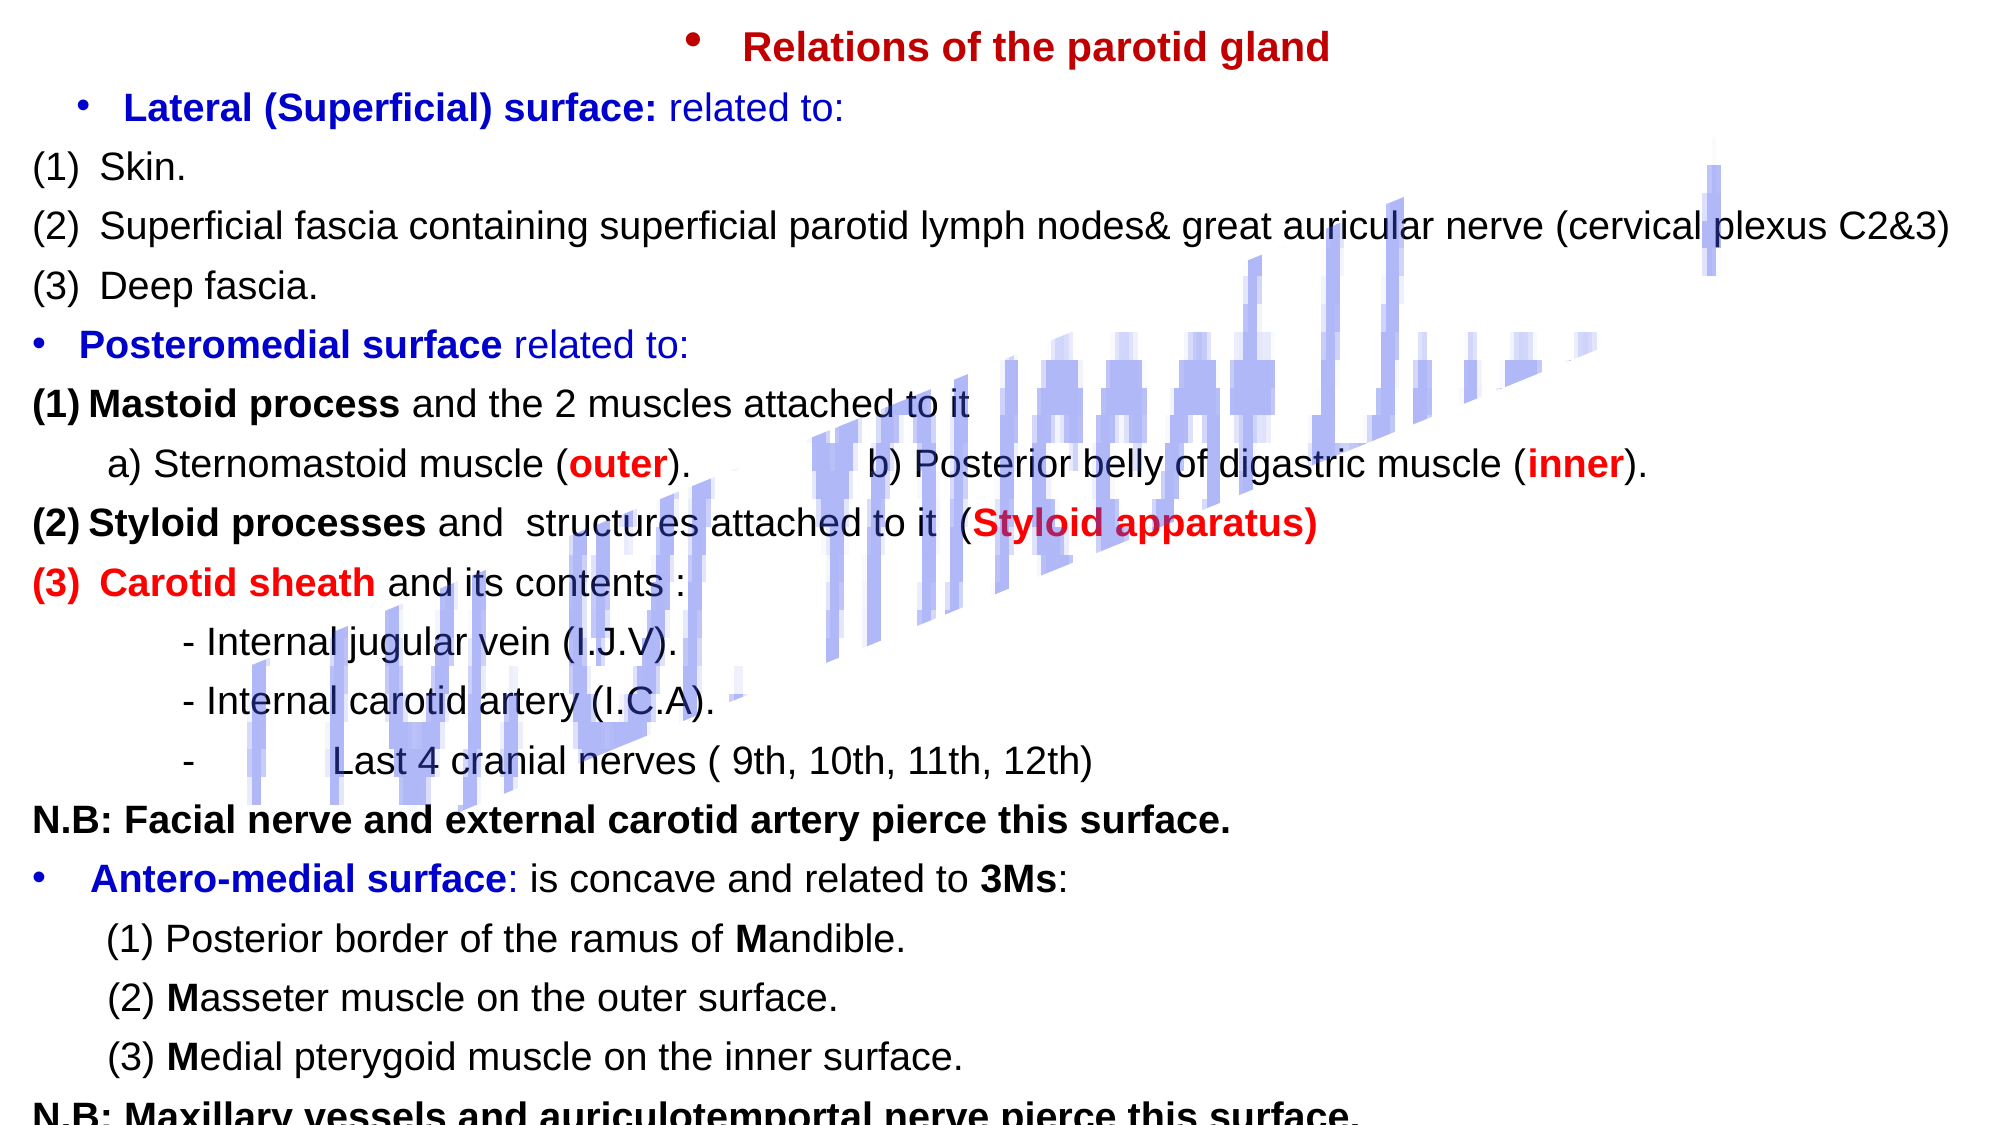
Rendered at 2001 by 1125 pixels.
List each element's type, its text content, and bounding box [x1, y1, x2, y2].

text_box [188, 54, 1836, 890]
text_box Relations of the parotid gland Lateral (Superficial) surface: related to: Skin. Superficial fascia containing superficial parotid lymph nodes& great auricular nerve (cervical plexus C2&3) Deep fascia. Posteromedial surface related to: Mastoid process and the 2 muscles attached to it a) Sternomastoid muscle (outer). b) Posterior belly of digastric muscle (inner). Styloid processes and structures attached to it (Styloid apparatus) Carotid sheath and its contents : - Internal jugular vein (I.J.V). - Internal carotid artery (I.C.A). - Last 4 cranial nerves ( 9th, 10th, 11th, 12th) N.B: Facial nerve and external carotid artery pierce this surface. Antero-medial surface: is concave and related to 3Ms: (1) Posterior border of the ramus of Mandible. (2) Masseter muscle on the outer surface. (3) Medial pterygoid muscle on the inner surface. N.B: Maxillary vessels and auriculotemportal nerve pierce this surface. [17, 0, 2000, 1125]
